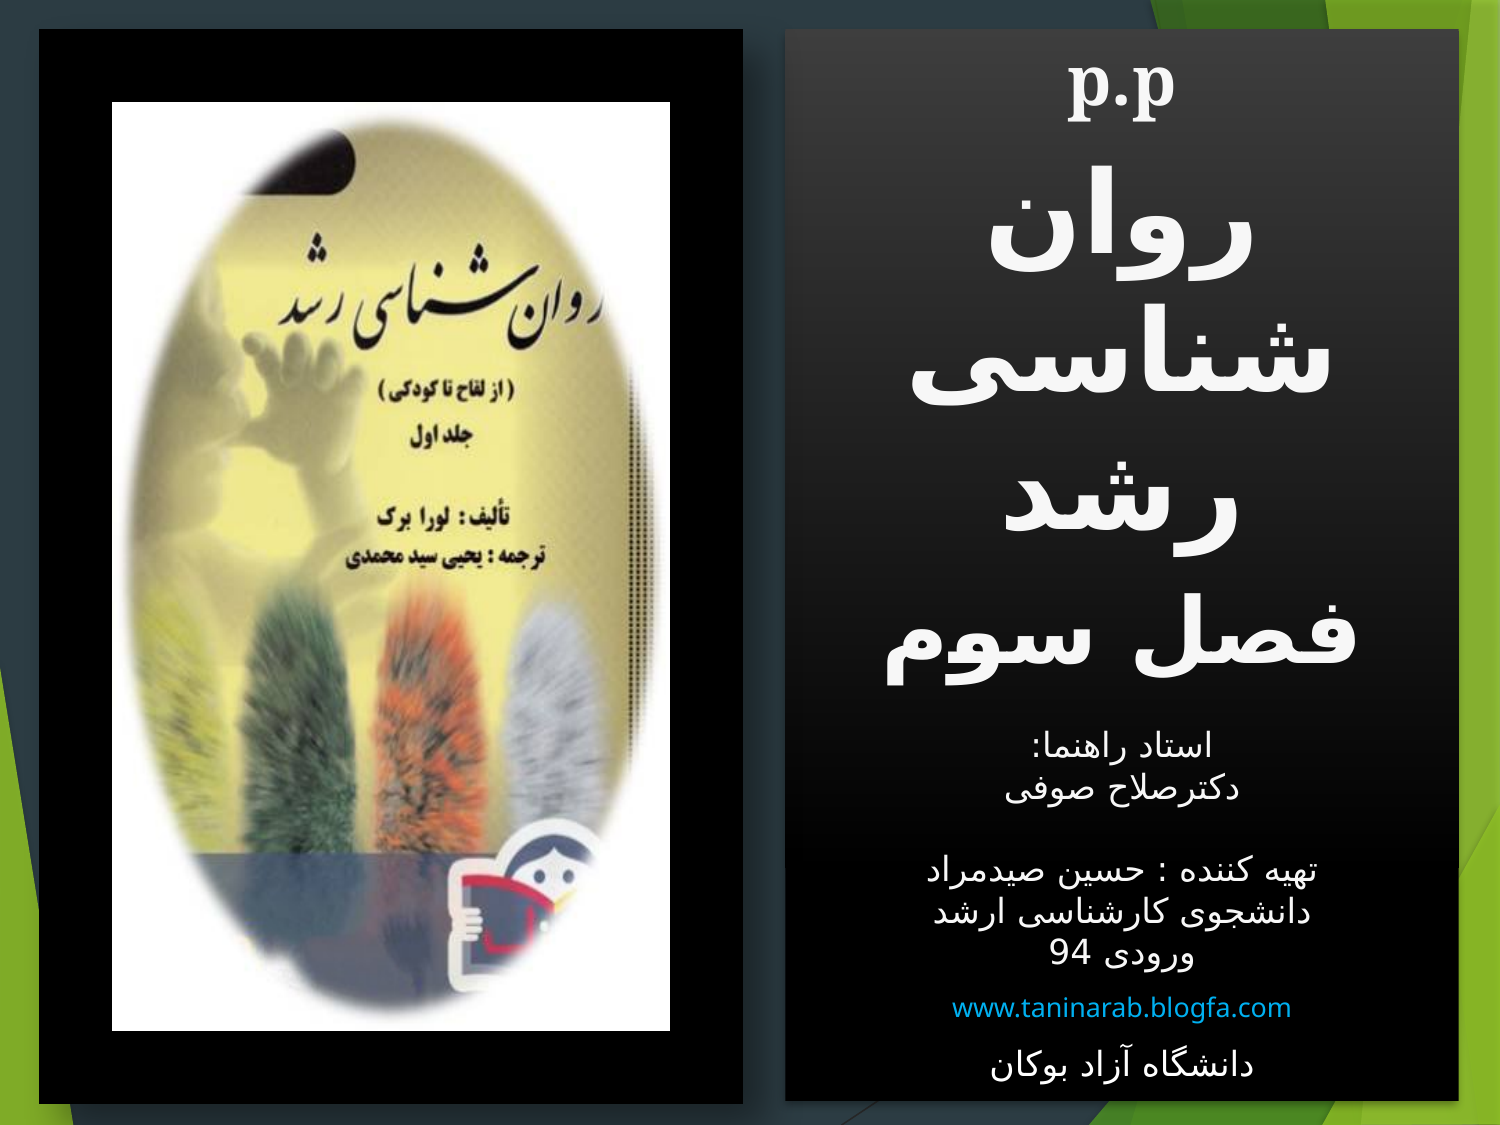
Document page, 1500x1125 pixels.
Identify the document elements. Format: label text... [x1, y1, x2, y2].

picture [111, 101, 671, 1032]
list p.p روان شناسی رشد فصل سوم استاد راهنما: دکترصلاح صوفی تهیه کننده : حسین صیدمراد دانشجوی کارشناسی ارشد ورودی 94 www.taninarab.blogfa.com دانشگاه آزاد بوکان [785, 29, 1459, 1101]
slide_number 2 [1057, 991, 1142, 1051]
